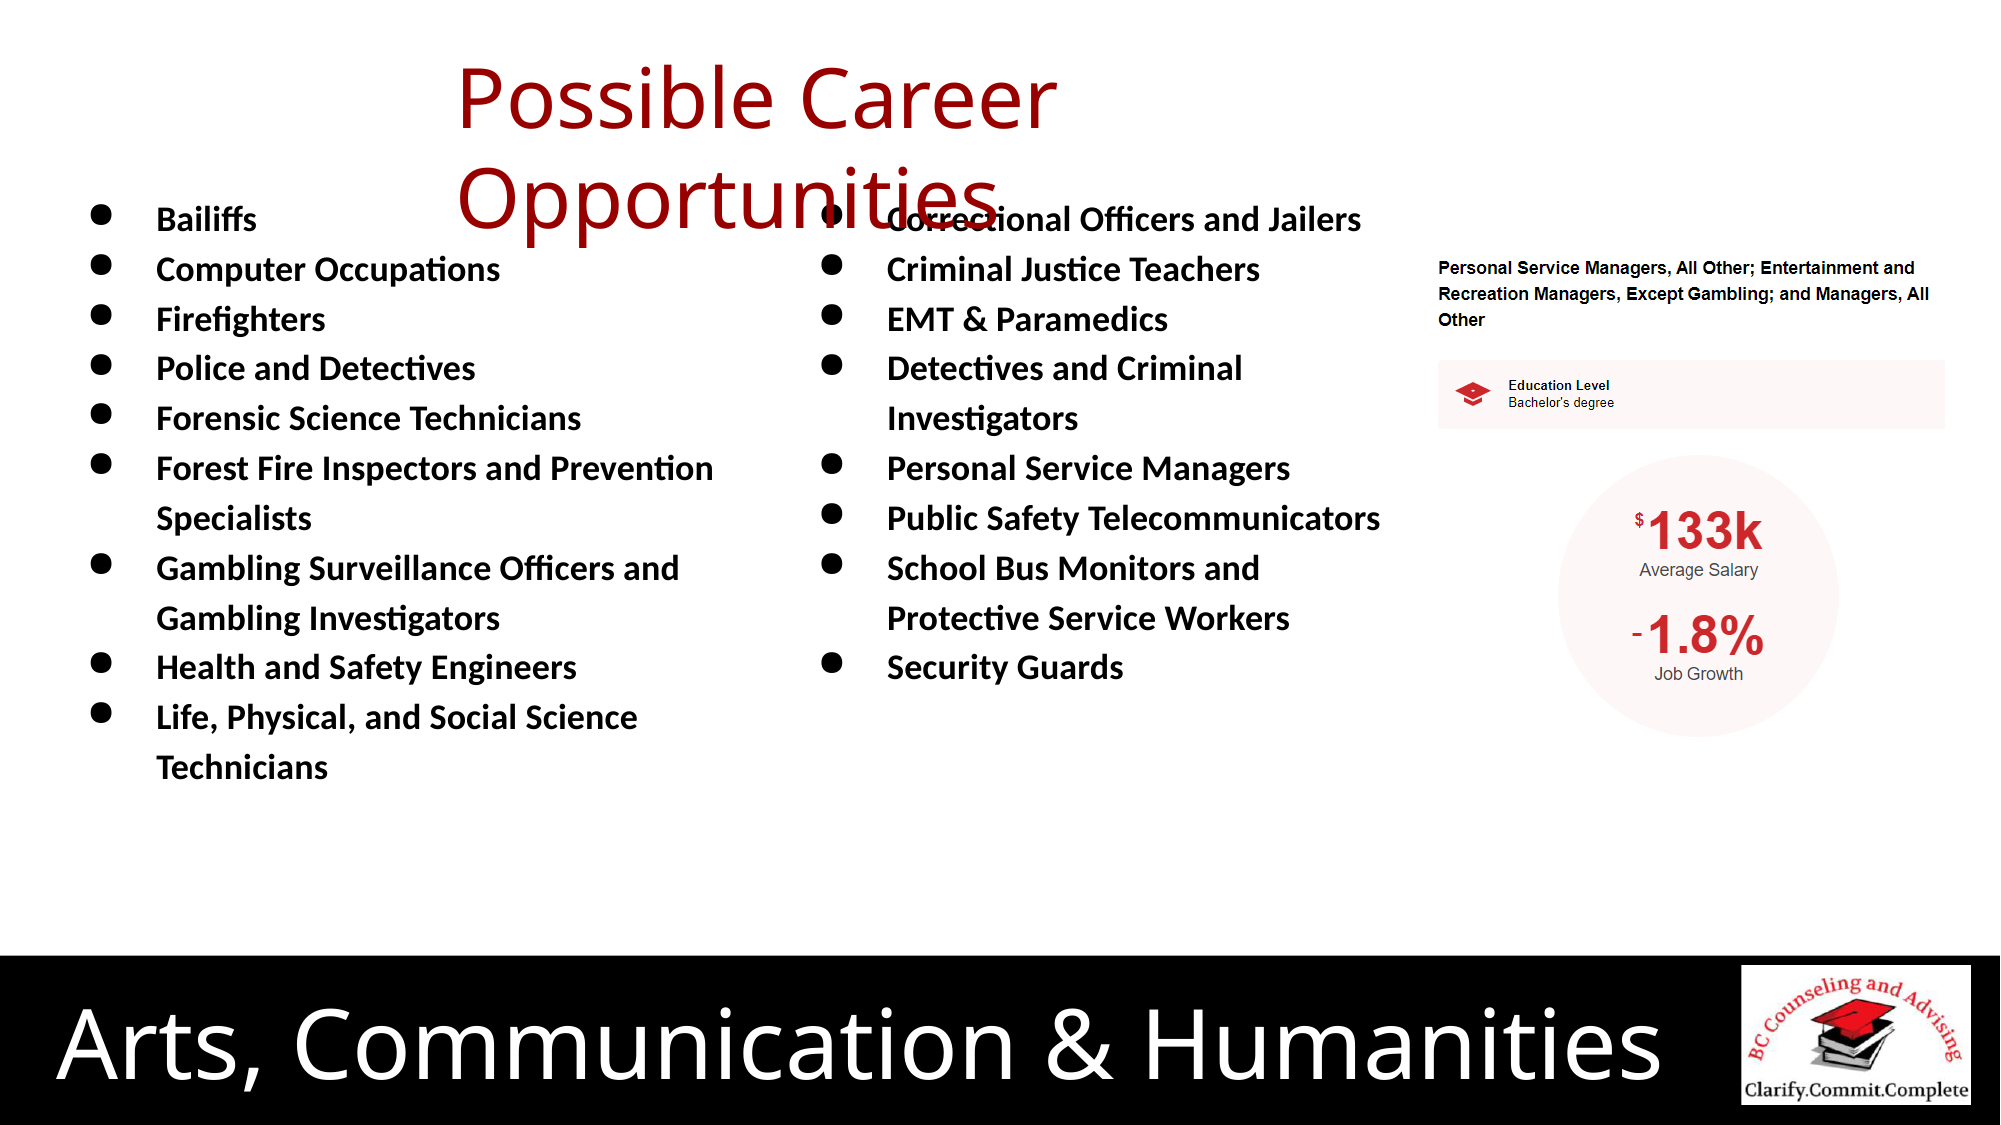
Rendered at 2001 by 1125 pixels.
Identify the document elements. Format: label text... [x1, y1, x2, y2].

text_box Possible Career Opportunities [435, 24, 1633, 265]
picture [1741, 965, 1971, 1105]
text_box Bailiffs Computer Occupations Firefighters Police and Detectives Forensic Science Technicians Forest Fire Inspectors and Prevention Specialists Gambling Surveillance Officers and Gambling Investigators Health and Safety Engineers Life, Physical, and Social Science Technicians [36, 168, 768, 807]
text_box Arts, Communication & Humanities [36, 962, 1708, 1119]
text_box Correctional Officers and Jailers Criminal Justice Teachers EMT & Paramedics Detectives and Criminal Investigators Personal Service Managers Public Safety Telecommunicators School Bus Monitors and Protective Service Workers Security Guards [767, 265, 1419, 708]
picture [1429, 248, 1945, 757]
